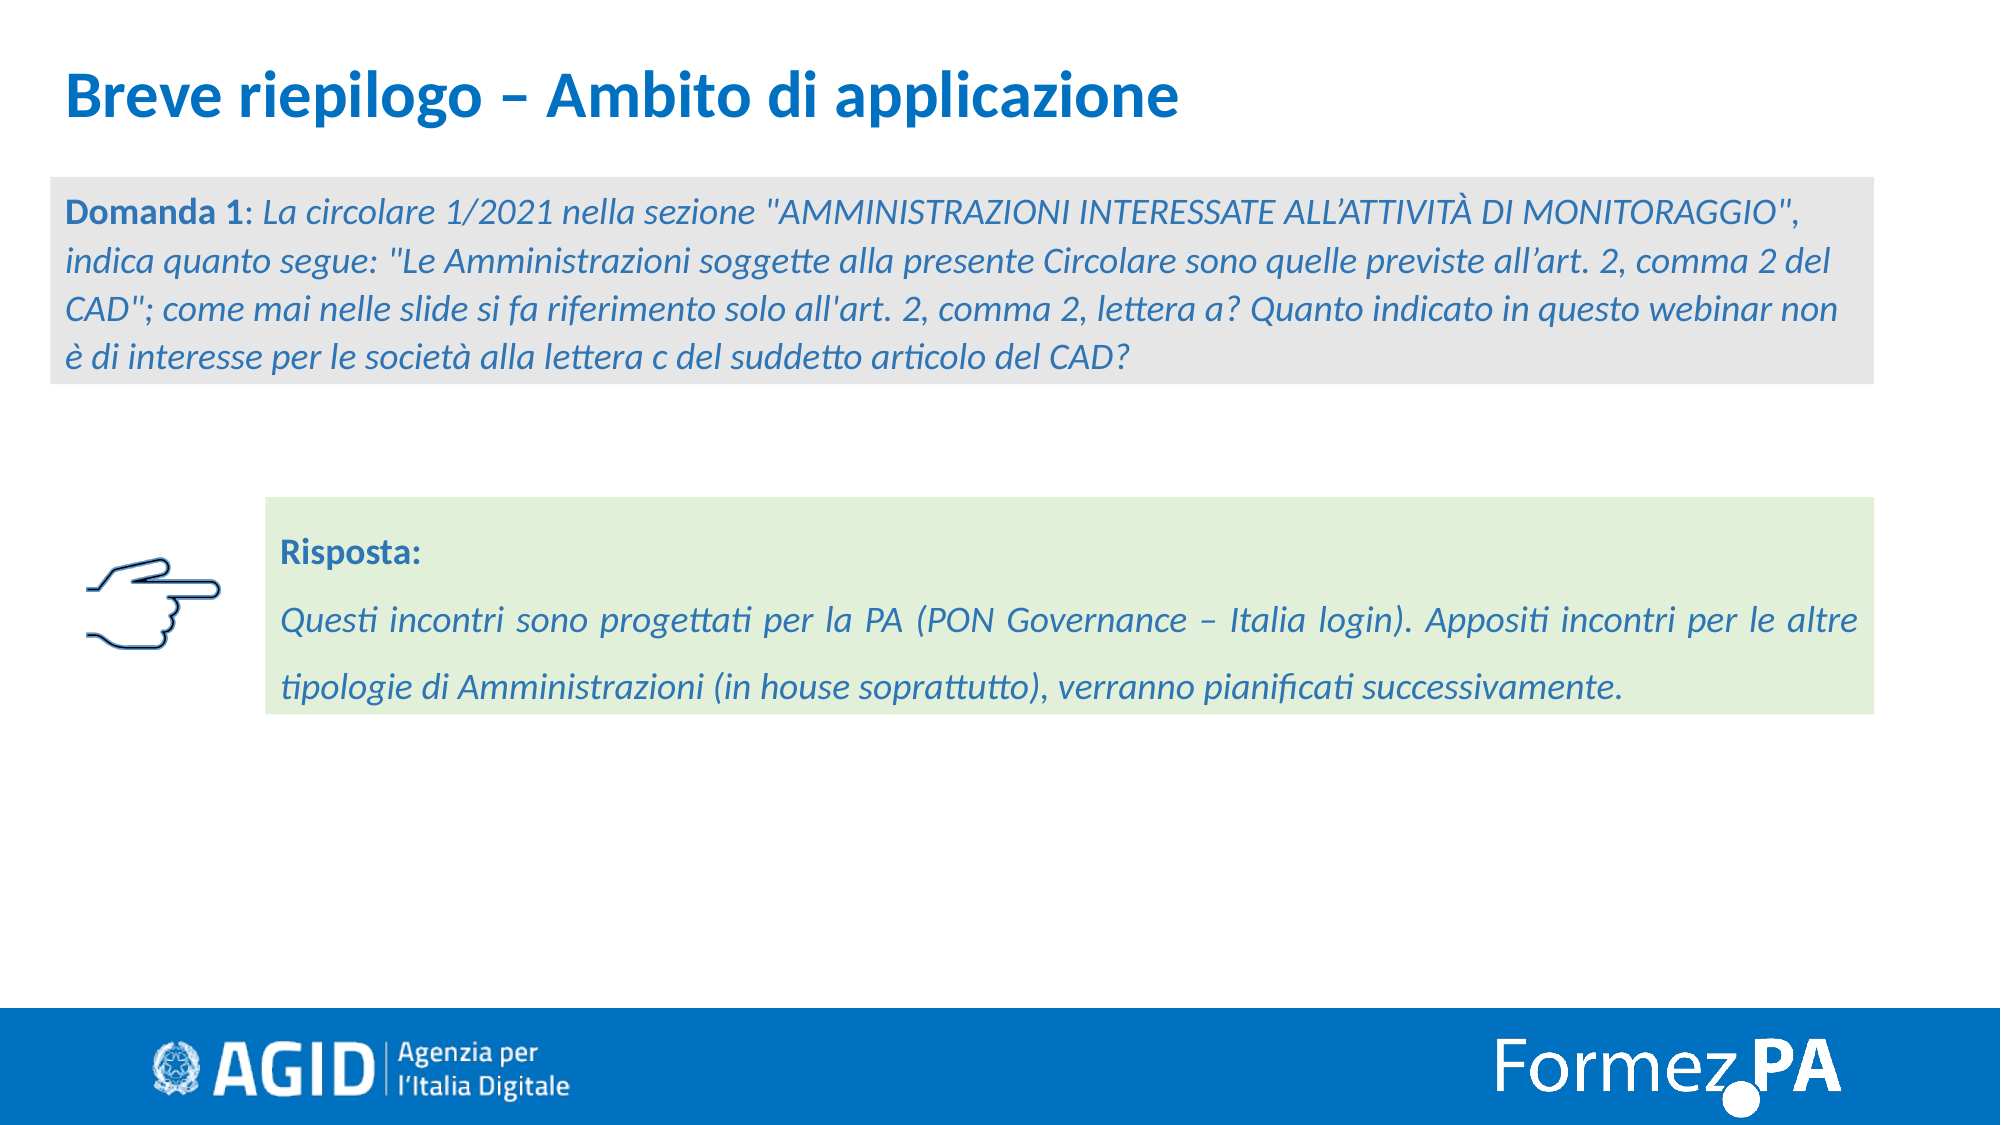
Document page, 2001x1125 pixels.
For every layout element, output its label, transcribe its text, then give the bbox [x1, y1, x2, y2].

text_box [0, 1009, 2000, 1125]
picture [77, 528, 228, 679]
text_box Domanda 1: La circolare 1/2021 nella sezione "AMMINISTRAZIONI INTERESSATE ALL’ATTIVITÀ DI MONITORAGGIO", indica quanto segue: "Le Amministrazioni soggette alla presente Circolare sono quelle previste all’art. 2, comma 2 del CAD"; come mai nelle slide si fa riferimento solo all'art. 2, comma 2, lettera a? Quanto indicato in questo webinar non è di interesse per le società alla lettera c del suddetto articolo del CAD? [50, 176, 1874, 385]
text_box Risposta: Questi incontri sono progettati per la PA (PON Governance – Italia login). Appositi incontri per le altre tipologie di Amministrazioni (in house soprattutto), verranno pianificati successivamente. [265, 497, 1875, 715]
text_box Breve riepilogo – Ambito di applicazione [50, 43, 1925, 139]
